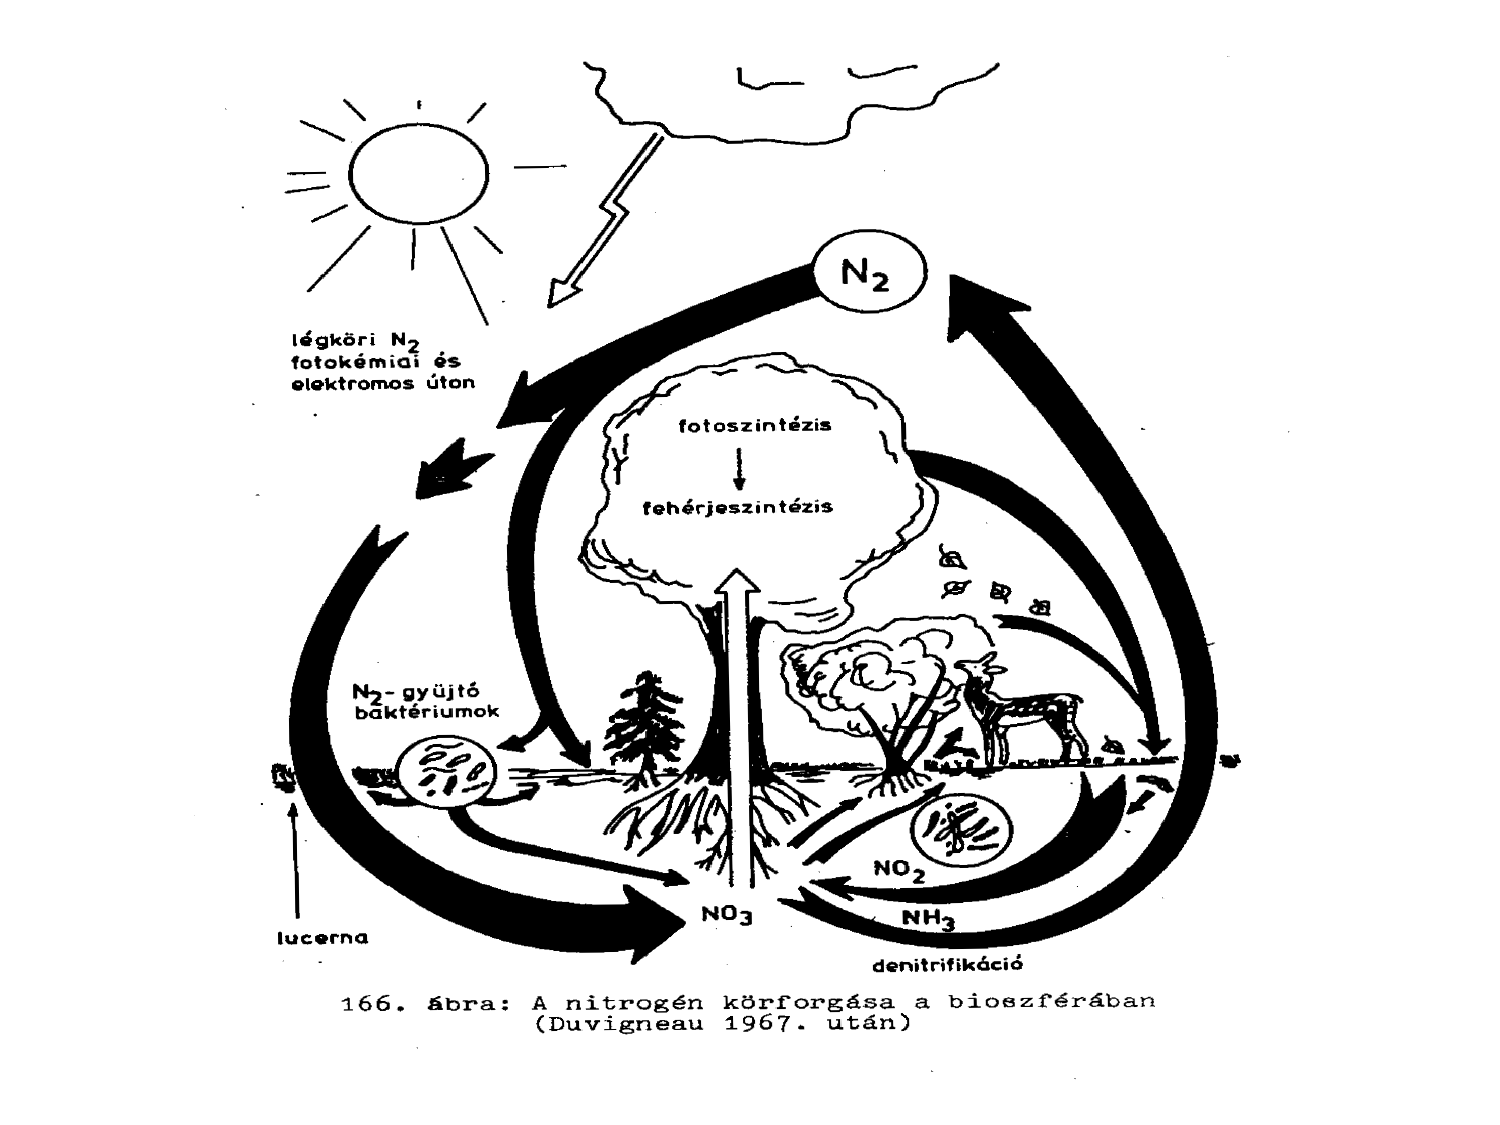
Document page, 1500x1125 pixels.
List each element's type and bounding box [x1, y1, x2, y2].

list [194, 42, 1294, 1086]
